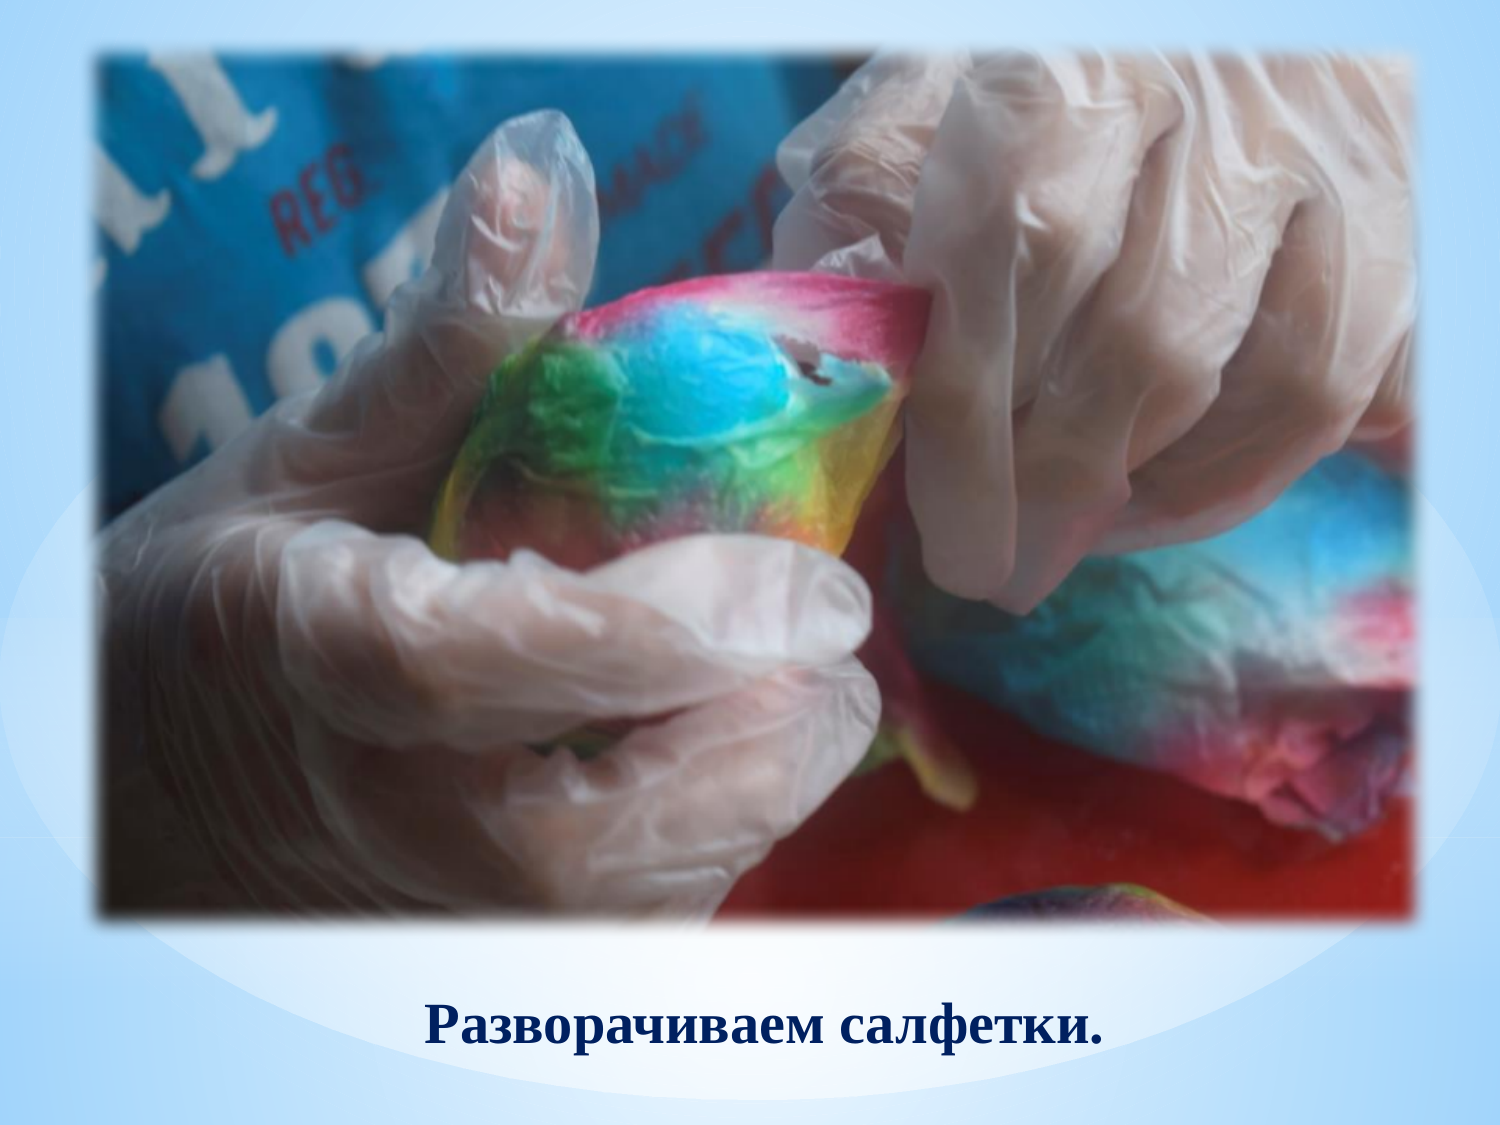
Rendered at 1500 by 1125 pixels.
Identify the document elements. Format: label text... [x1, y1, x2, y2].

picture [79, 37, 1432, 940]
text_box Разворачиваем салфетки. [100, 977, 1429, 1063]
